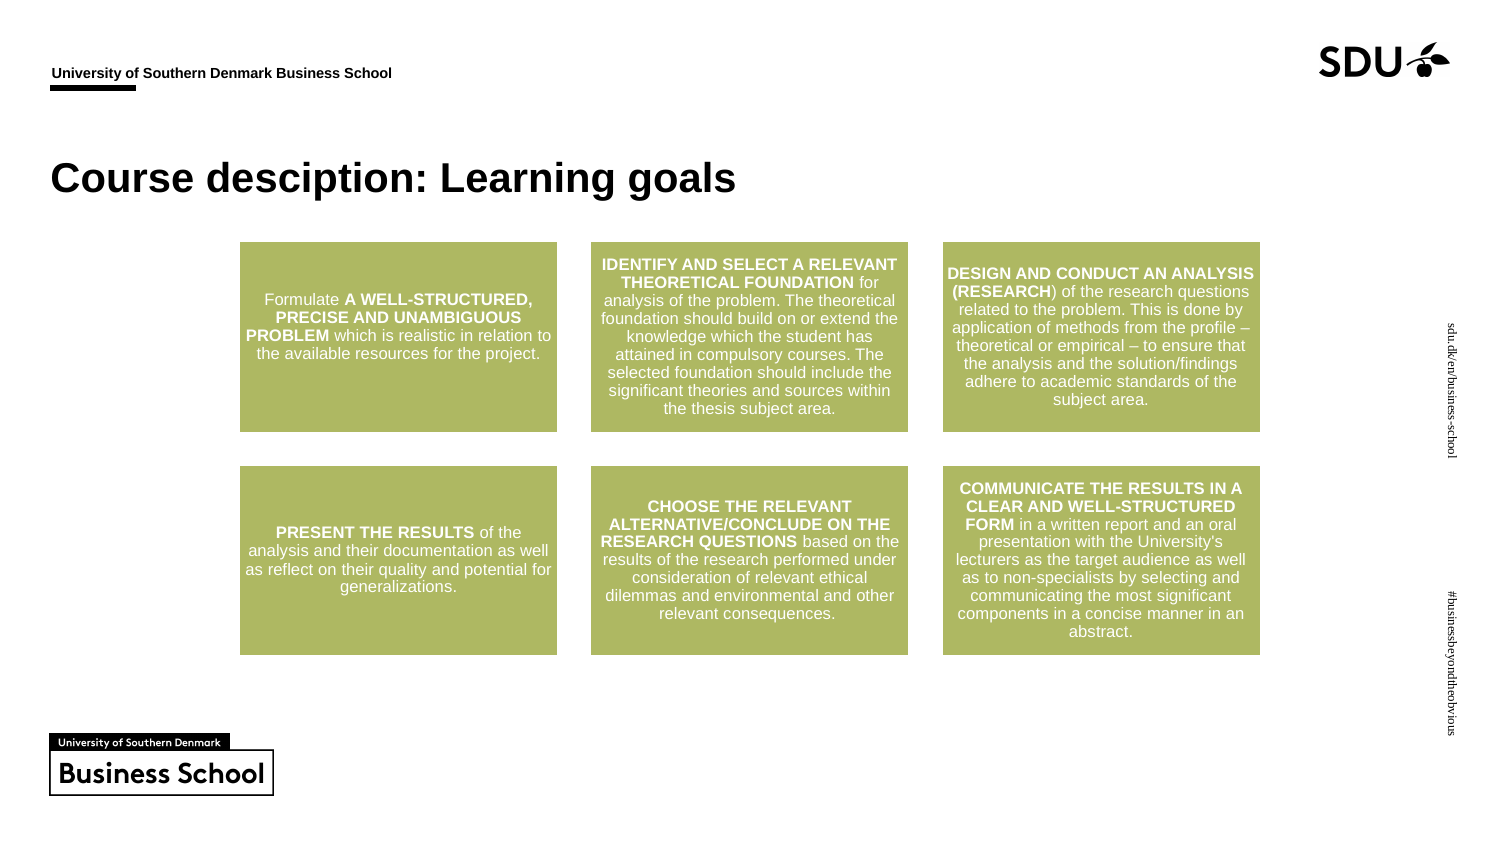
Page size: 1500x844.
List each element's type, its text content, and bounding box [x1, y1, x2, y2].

list Course desciption: Learning goals [50, 146, 1311, 700]
picture [49, 733, 274, 796]
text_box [120, 241, 1380, 657]
picture [1319, 42, 1450, 77]
